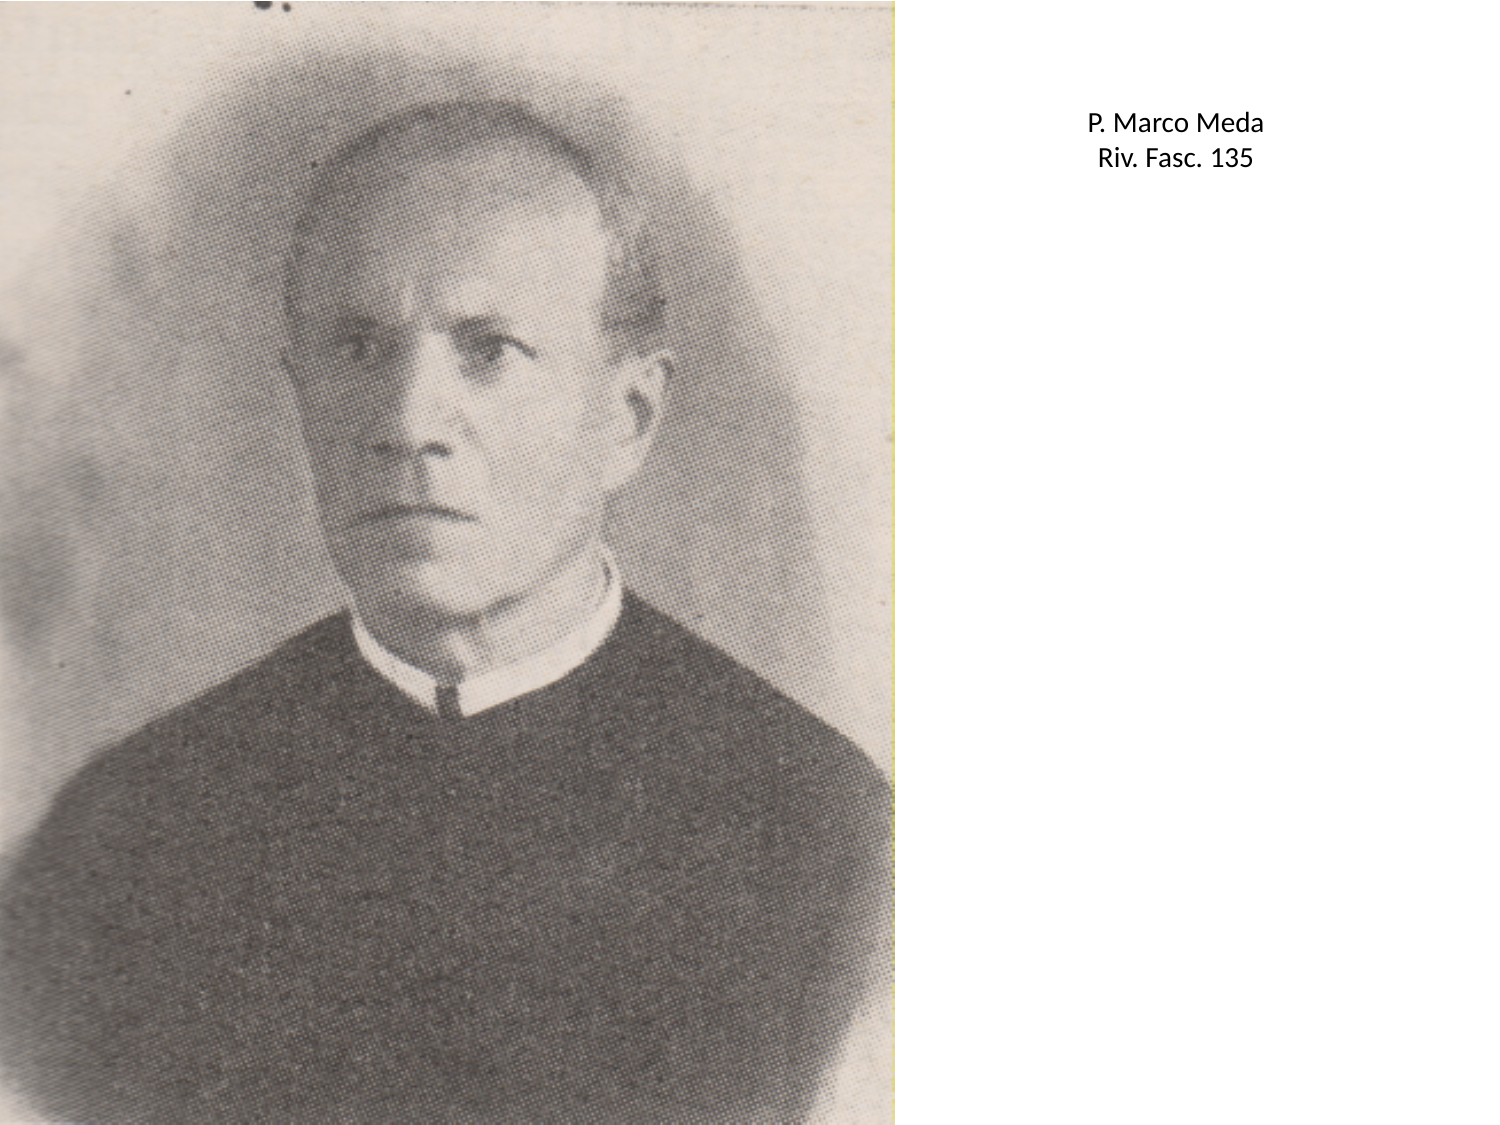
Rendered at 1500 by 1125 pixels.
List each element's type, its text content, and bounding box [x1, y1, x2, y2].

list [0, 1, 896, 1125]
title P. Marco Meda Riv. Fasc. 135 [927, 45, 1425, 233]
